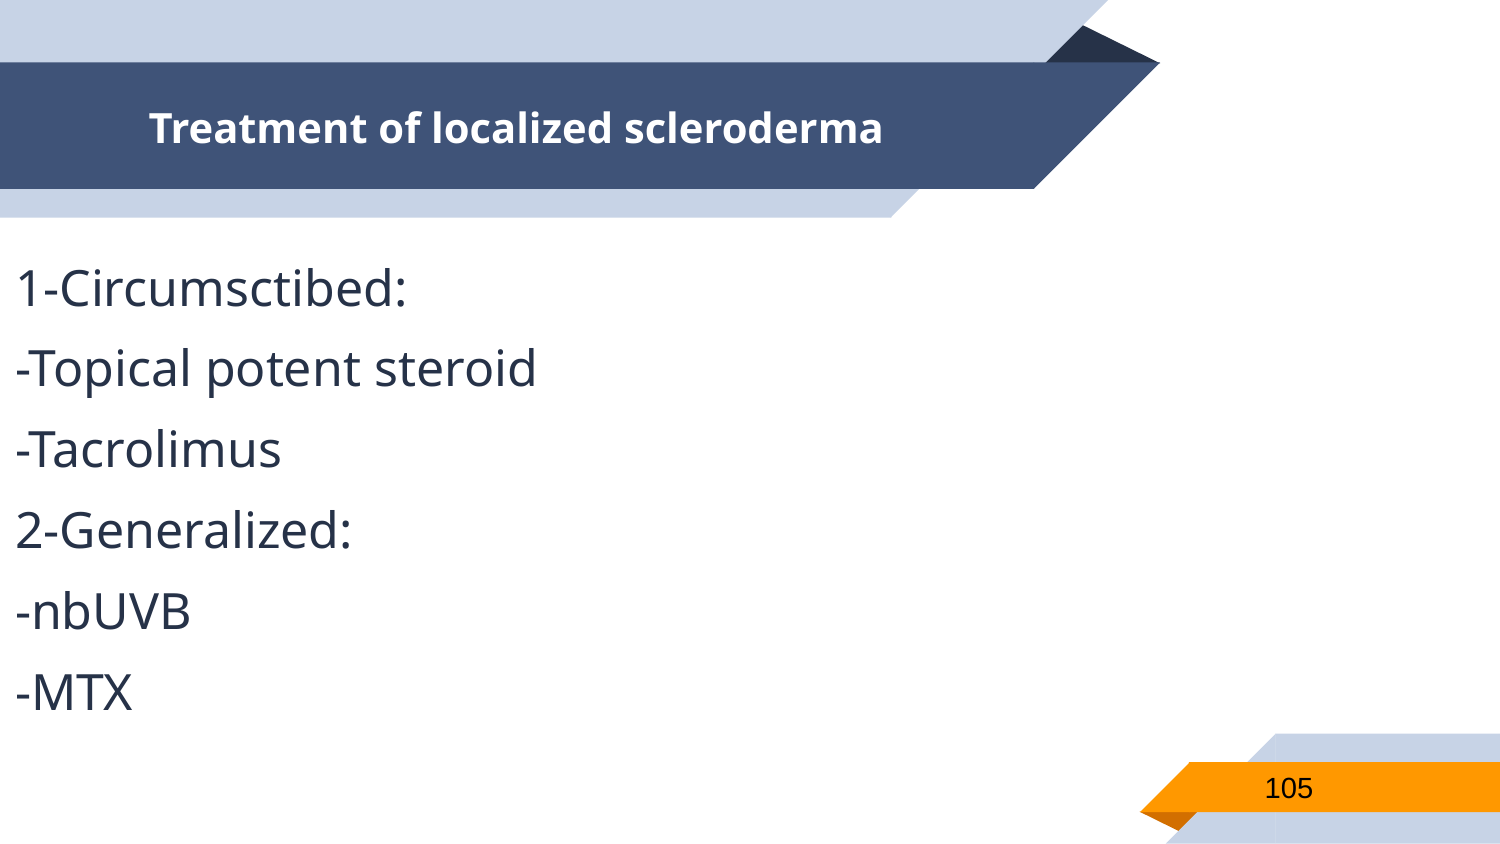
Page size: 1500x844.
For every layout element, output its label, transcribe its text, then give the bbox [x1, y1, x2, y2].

list 1-Circumsctibed: -Topical potent steroid -Tacrolimus 2-Generalized: -nbUVB -MTX [0, 270, 1006, 787]
title Treatment of localized scleroderma [133, 64, 1035, 190]
slide_number 105 [1249, 760, 1494, 813]
